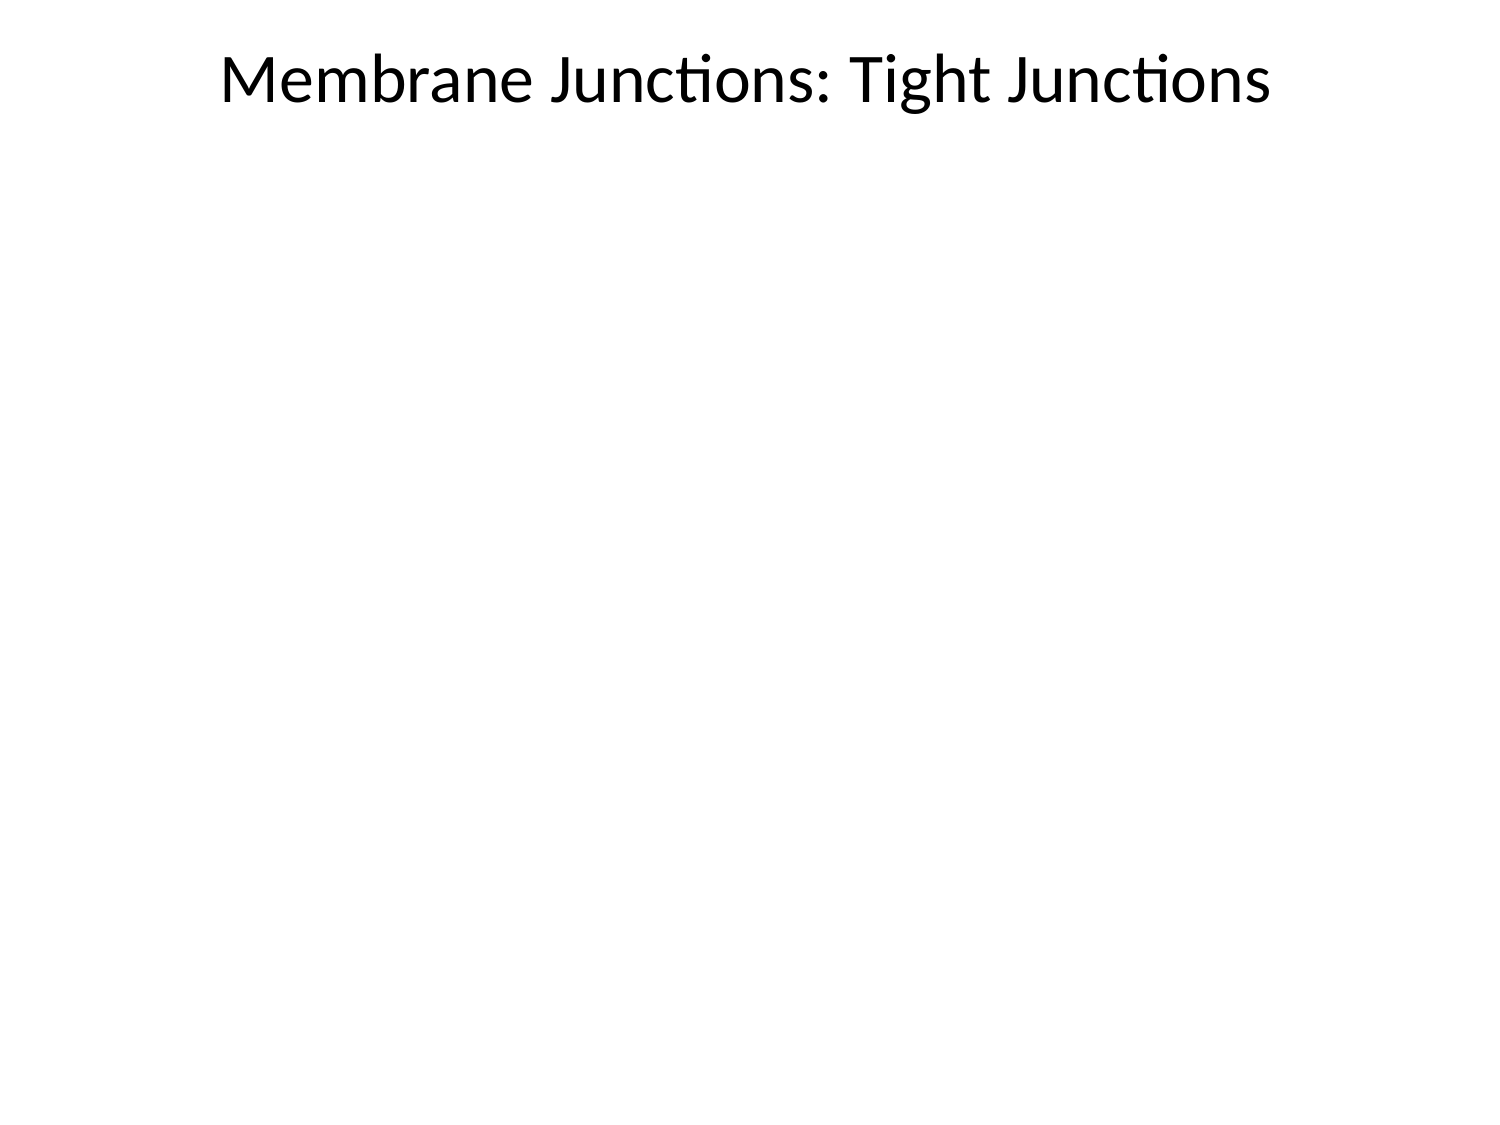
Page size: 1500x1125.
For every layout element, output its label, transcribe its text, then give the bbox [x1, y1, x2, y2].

title Membrane Junctions: Tight Junctions [174, 24, 1318, 125]
